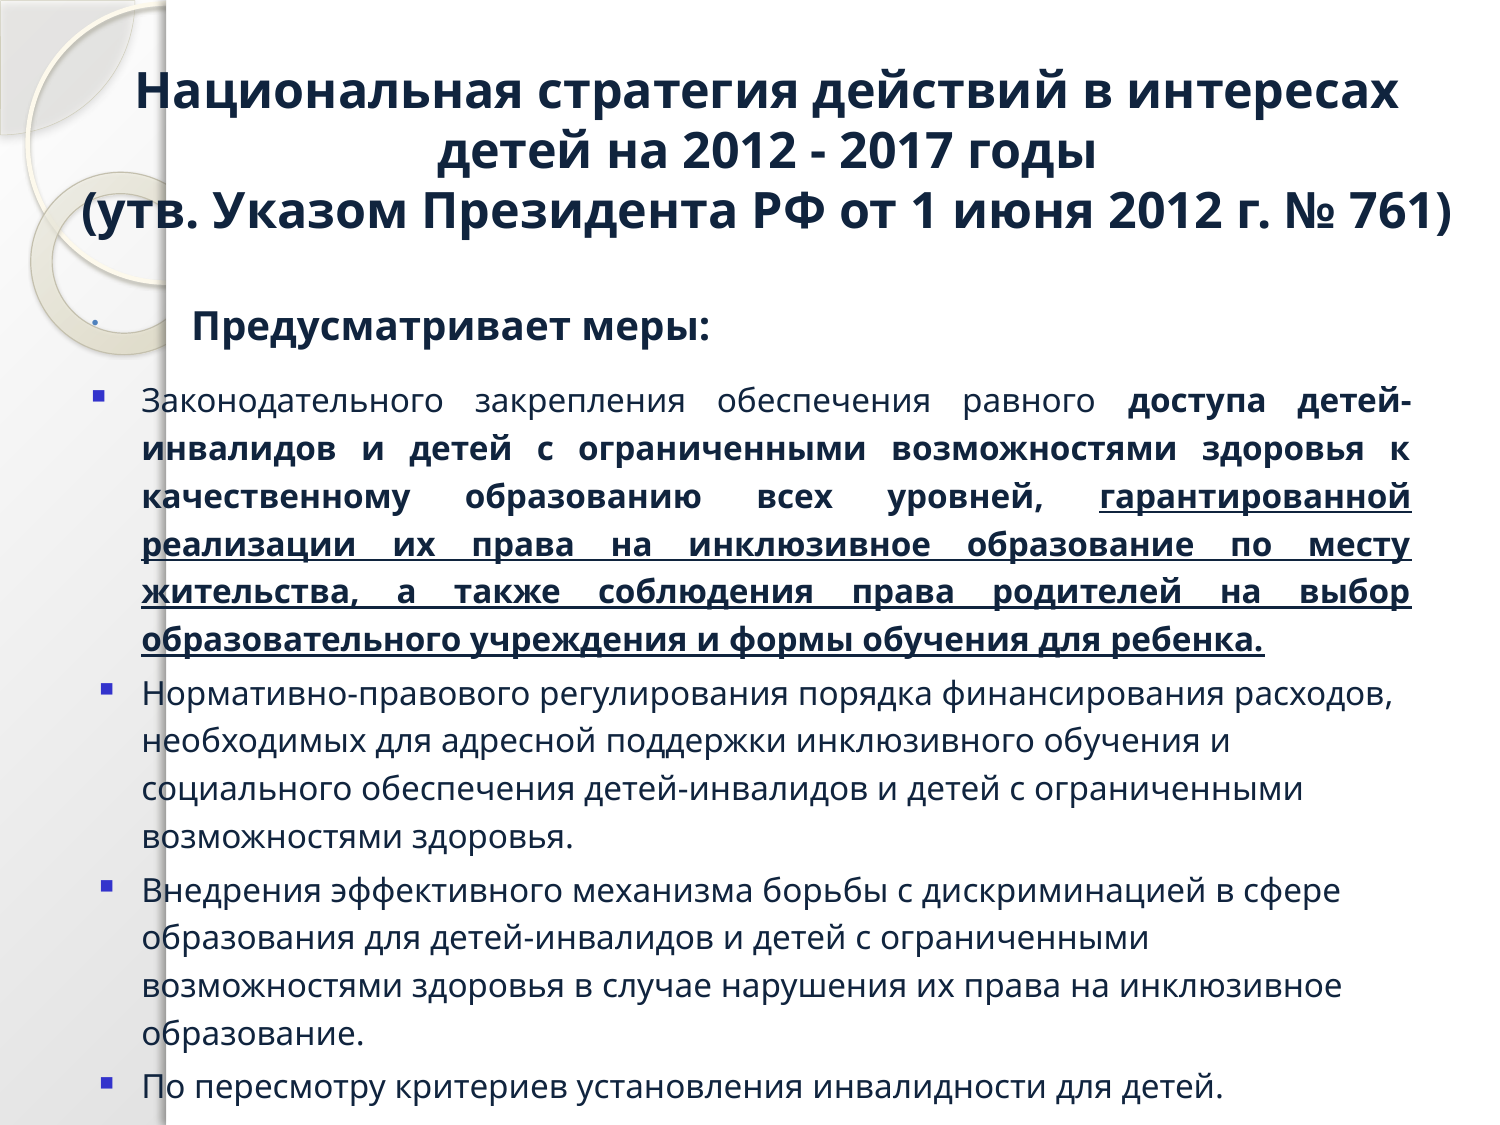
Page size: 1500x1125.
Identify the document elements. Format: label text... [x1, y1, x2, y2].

text_box Национальная стратегия действий в интересах детей на 2012 - 2017 годы (утв. Указом Президента РФ от 1 июня 2012 г. № 761) [64, 0, 1471, 256]
list Предусматривает меры: Законодательного закрепления обеспечения равного доступа детей-инвалидов и детей с ограниченными возможностями здоровья к качественному образованию всех уровней, гарантированной реализации их права на инклюзивное образование по месту жительства, а также соблюдения права родителей на выбор образовательного учреждения и формы обучения для ребенка. Нормативно-правового регулирования порядка финансирования расходов, необходимых для адресной поддержки инклюзивного обучения и социального обеспечения детей-инвалидов и детей с ограниченными возможностями здоровья. Внедрения эффективного механизма борьбы с дискриминацией в сфере образования для детей-инвалидов и детей с ограниченными возможностями здоровья в случае нарушения их права на инклюзивное образование. По пересмотру критериев установления инвалидности для детей. [76, 302, 1427, 1125]
title [123, 42, 1500, 268]
